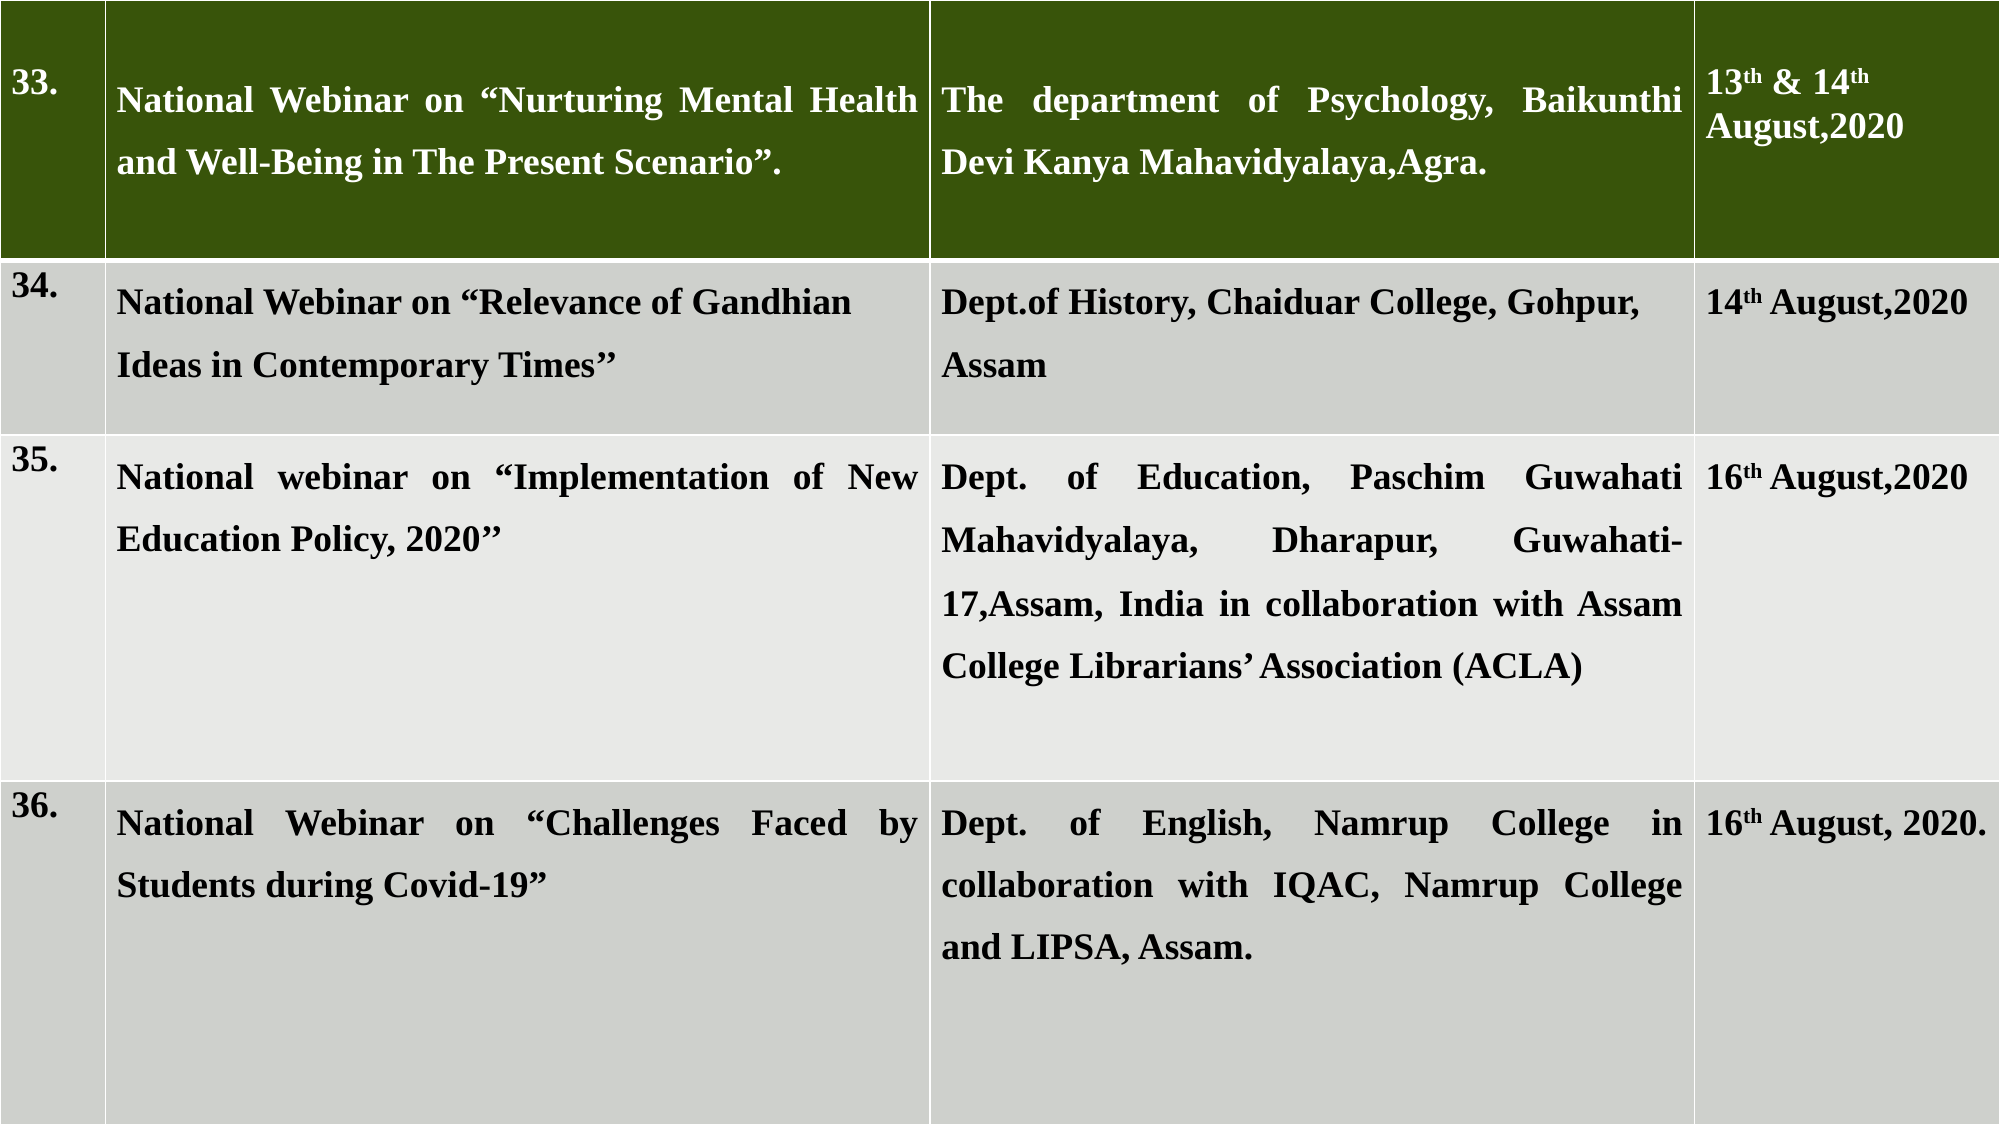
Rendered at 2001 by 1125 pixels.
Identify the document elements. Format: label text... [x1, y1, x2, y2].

table_cell National webinar on “Implementation of New Education Policy, 2020’’ [106, 436, 929, 780]
table_cell National Webinar on “Relevance of Gandhian Ideas in Contemporary Times’’ [106, 263, 929, 434]
table_cell 16th August, 2020. [1695, 782, 1999, 1124]
table_cell National Webinar on “Challenges Faced by Students during Covid-19” [106, 782, 929, 1124]
table_cell 14th August,2020 [1695, 263, 1999, 434]
table_cell 36. [1, 782, 105, 1124]
table_header The department of Psychology, Baikunthi Devi Kanya Mahavidyalaya,Agra. [931, 1, 1694, 258]
table_header 13th & 14th August,2020 [1695, 1, 1999, 258]
table_cell Dept. of Education, Paschim Guwahati Mahavidyalaya, Dharapur, Guwahati-17,Assam, India in collaboration with Assam College Librarians’ Association (ACLA) [931, 436, 1694, 780]
table_header National Webinar on “Nurturing Mental Health and Well-Being in The Present Scenario”. [106, 1, 929, 258]
table_cell 35. [1, 436, 105, 780]
table_cell 16th August,2020 [1695, 436, 1999, 780]
table_cell 34. [1, 263, 105, 434]
table_header 33. [1, 1, 105, 258]
table_cell Dept. of English, Namrup College in collaboration with IQAC, Namrup College and LIPSA, Assam. [931, 782, 1694, 1124]
table_cell Dept.of History, Chaiduar College, Gohpur, Assam [931, 263, 1694, 434]
